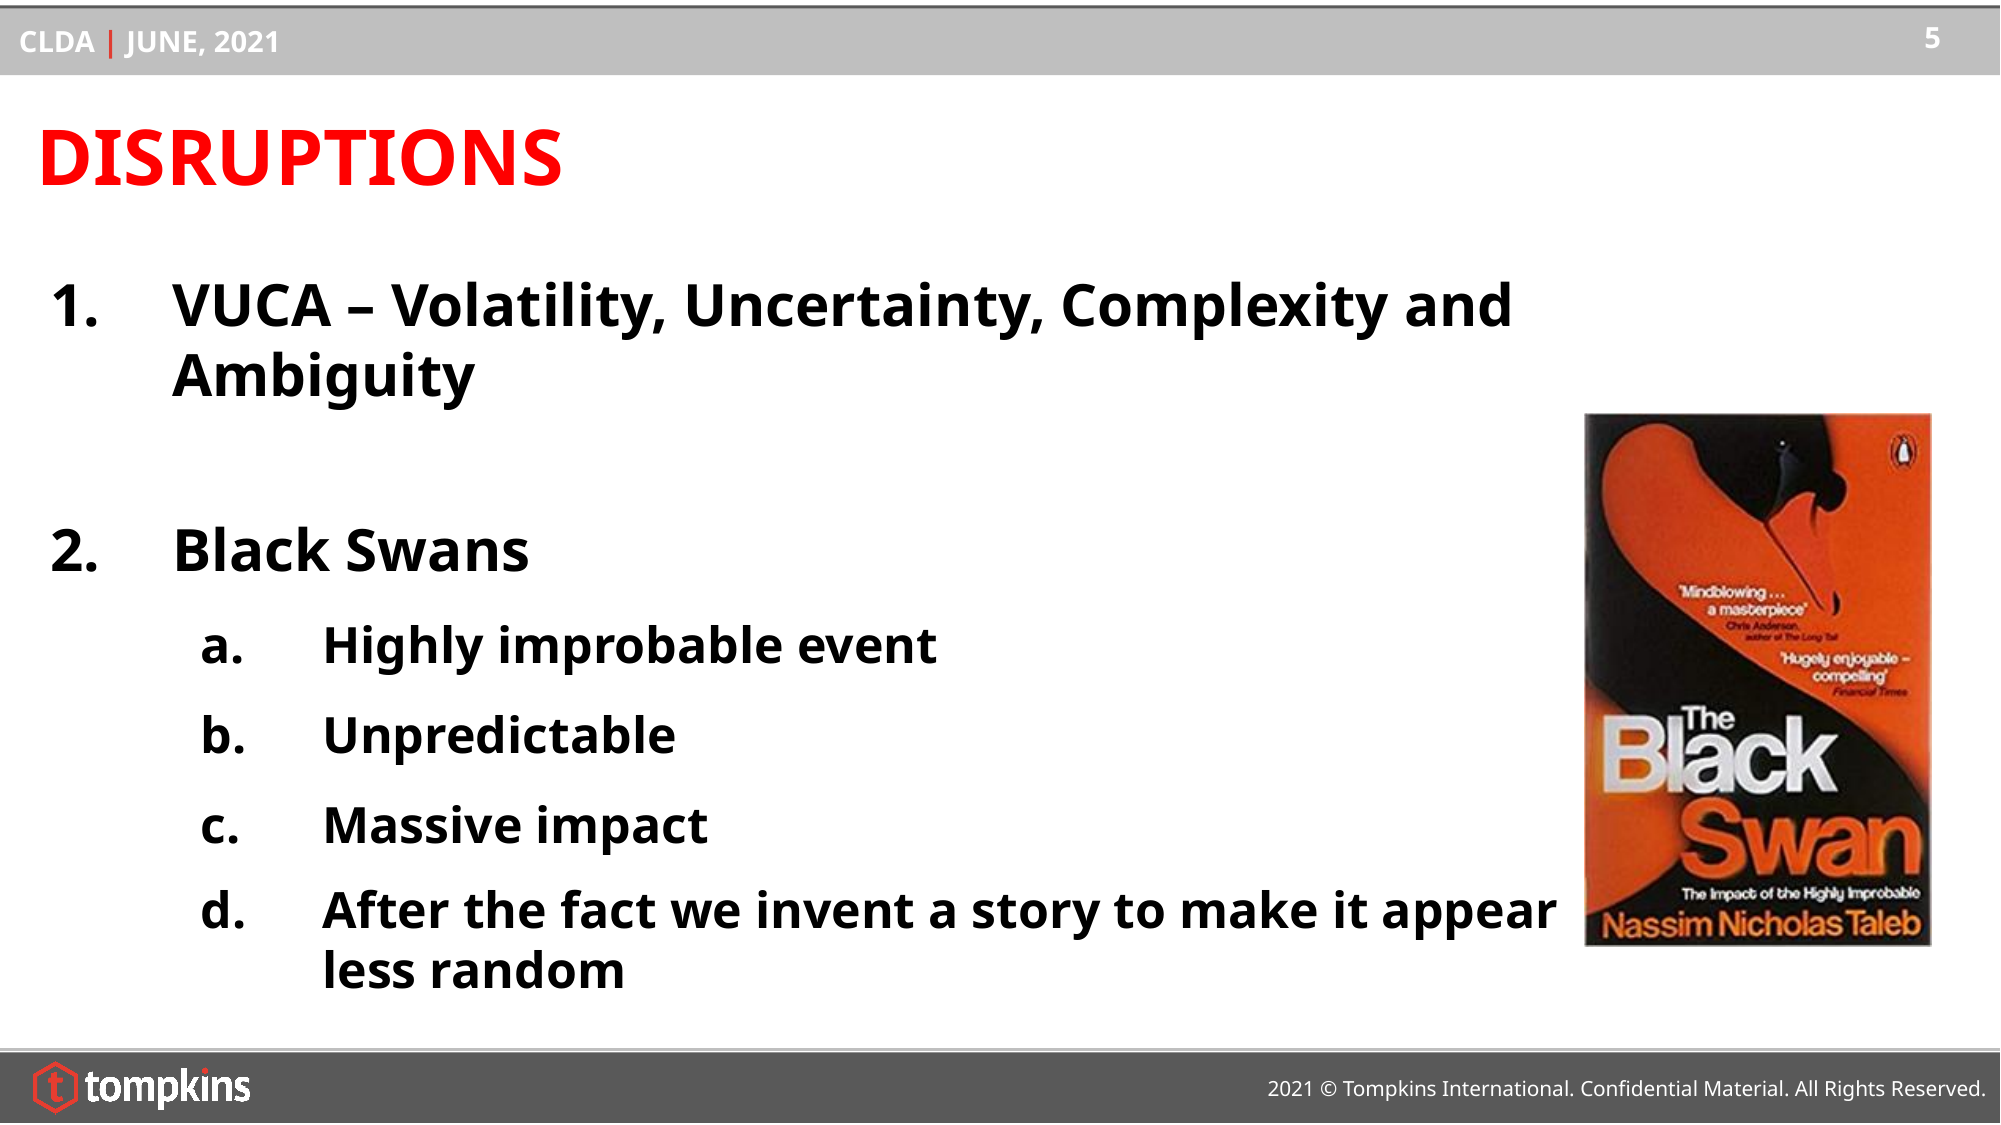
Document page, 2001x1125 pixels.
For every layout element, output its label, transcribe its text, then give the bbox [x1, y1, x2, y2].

text_box VUCA – Volatility, Uncertainty, Complexity and Ambiguity Black Swans Highly improbable event Unpredictable Massive impact After the fact we invent a story to make it appear less random [35, 260, 1618, 1006]
title DISRUPTIONS [21, 111, 1983, 211]
picture [33, 1061, 250, 1115]
picture [1584, 413, 1932, 947]
